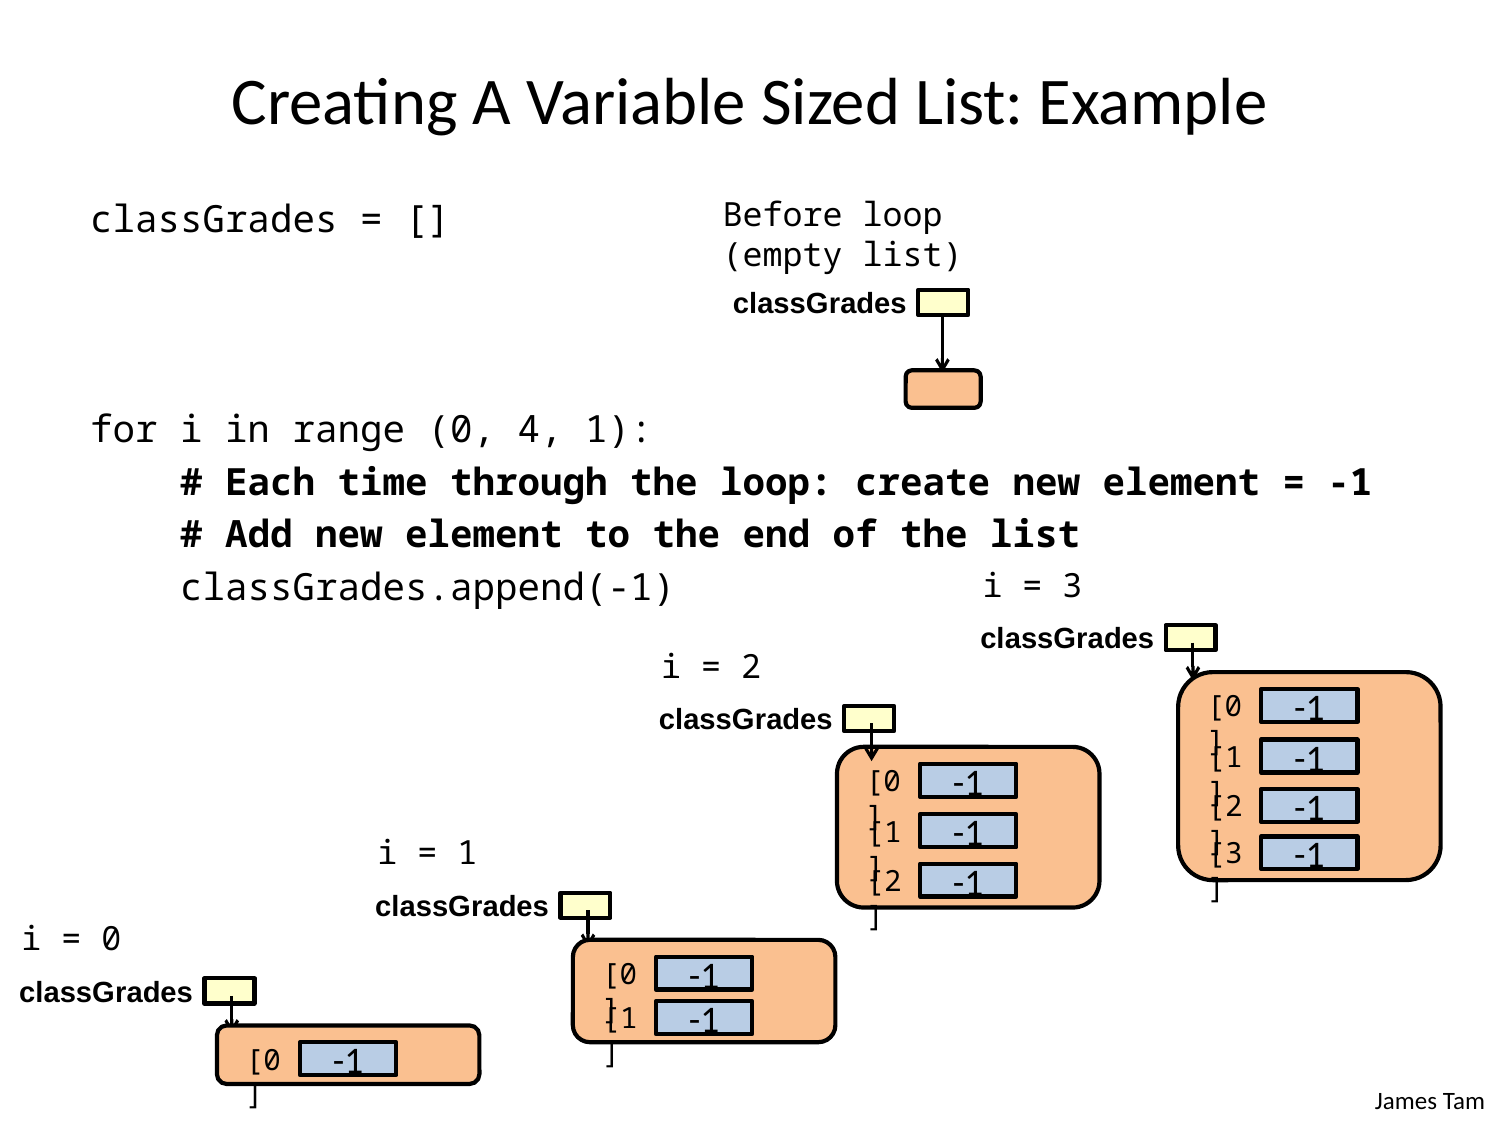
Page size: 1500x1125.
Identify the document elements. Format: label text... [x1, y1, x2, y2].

title Creating A Variable Sized List: Example [75, 45, 1425, 150]
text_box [643, 637, 1100, 908]
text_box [4, 909, 480, 1085]
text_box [965, 556, 1441, 881]
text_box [717, 185, 981, 409]
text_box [360, 824, 836, 1044]
list classGrades = [] for i in range (0, 4, 1): # Each time through the loop: create new element = -1 # Add new element to the end of the list classGrades.append(-1) [75, 187, 1425, 638]
